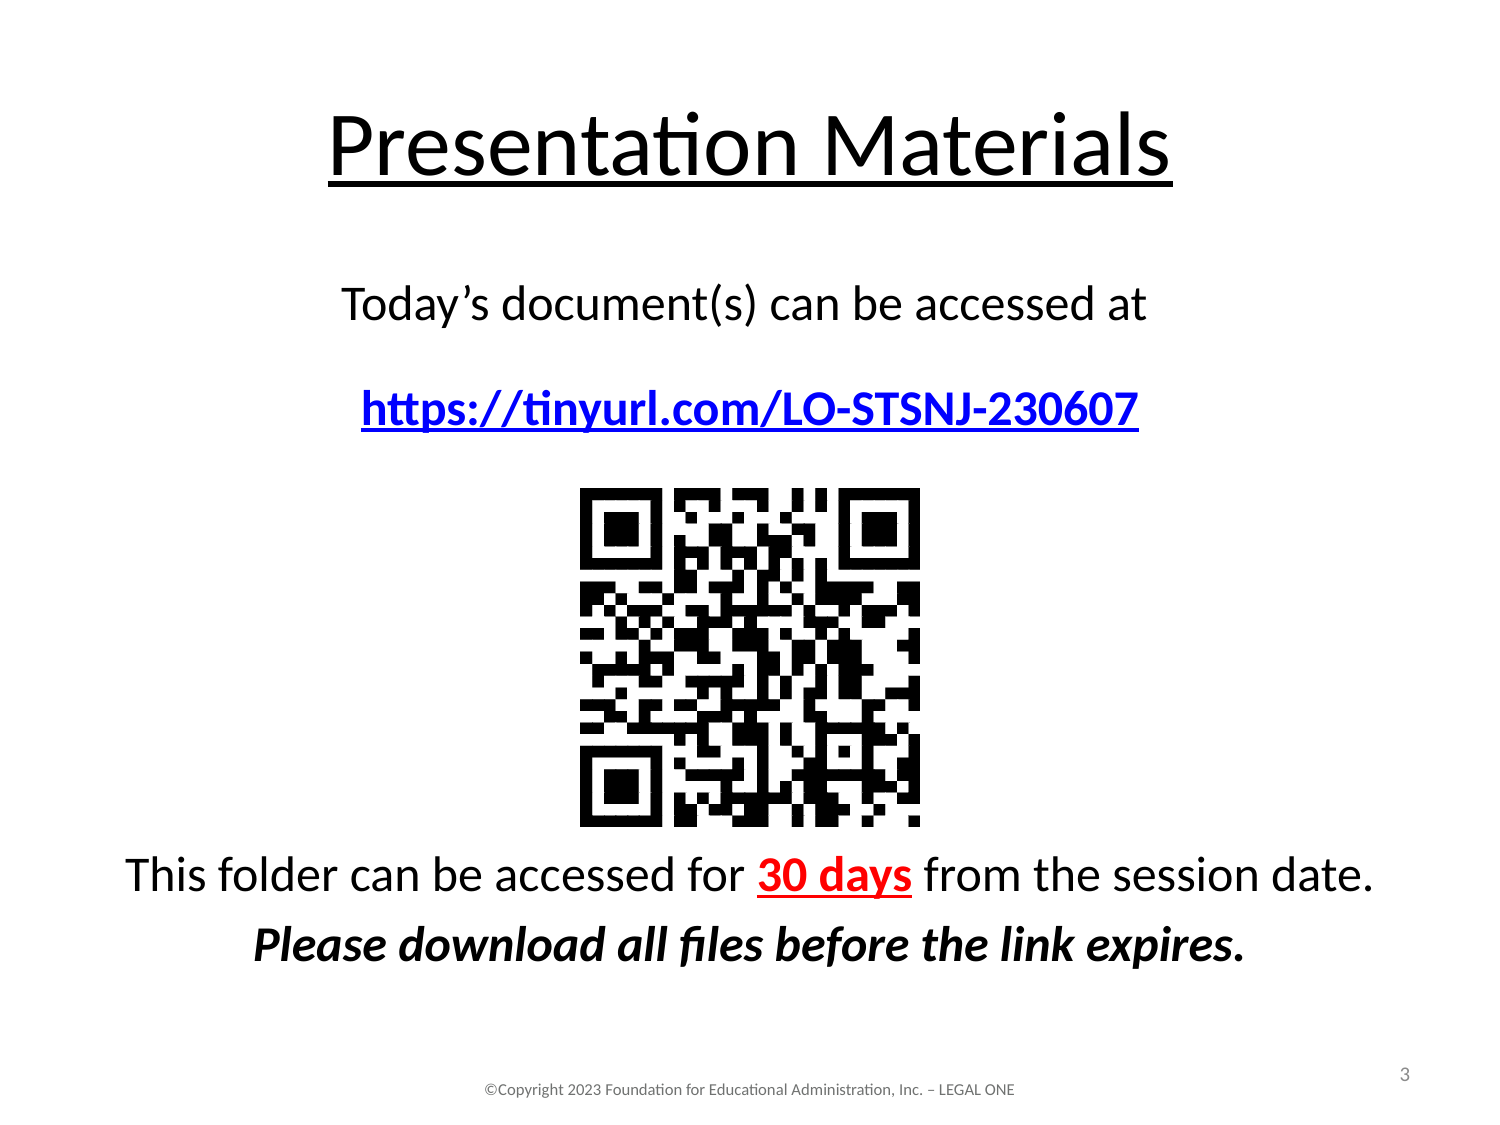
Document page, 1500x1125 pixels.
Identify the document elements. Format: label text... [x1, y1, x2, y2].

title Presentation Materials [75, 45, 1425, 233]
picture [580, 488, 920, 828]
list Today’s document(s) can be accessed at https://tinyurl.com/LO-STSNJ-230607 This folder can be accessed for 30 days from the session date. Please download all files before the link expires. [75, 262, 1425, 1005]
slide_number 3 [1074, 1042, 1425, 1103]
